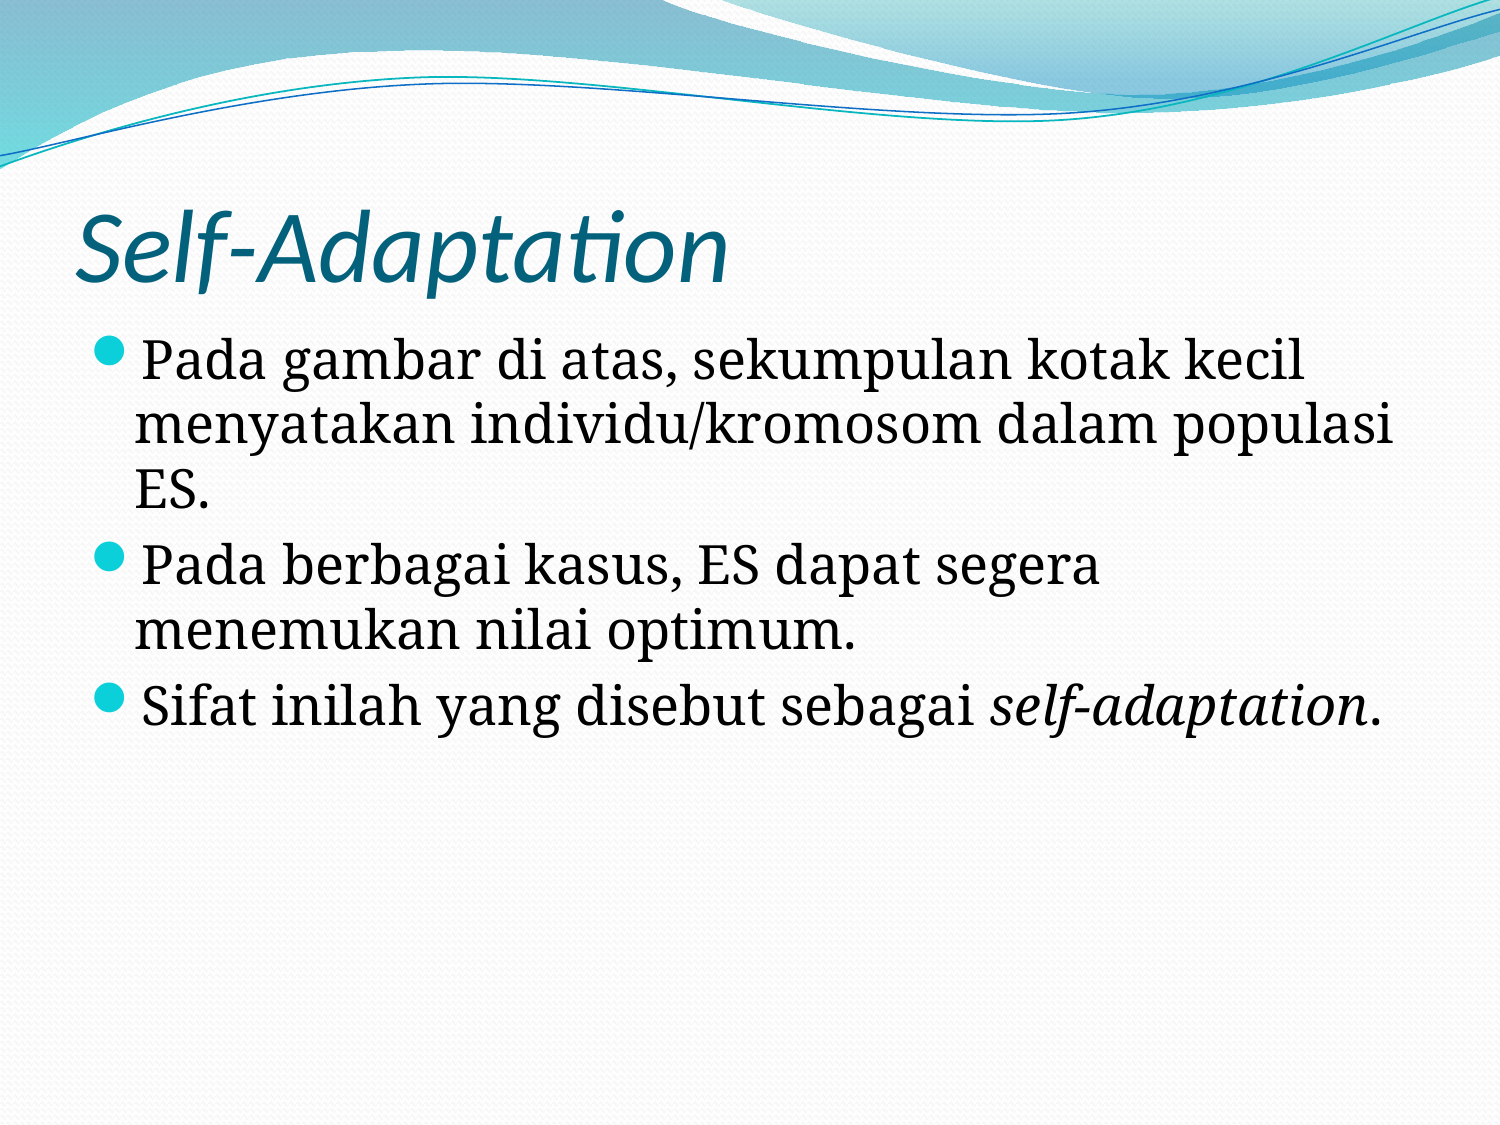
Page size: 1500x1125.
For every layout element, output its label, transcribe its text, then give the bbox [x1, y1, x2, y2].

list Pada gambar di atas, sekumpulan kotak kecil menyatakan individu/kromosom dalam populasi ES. Pada berbagai kasus, ES dapat segera menemukan nilai optimum. Sifat inilah yang disebut sebagai self-adaptation. [74, 317, 1426, 1038]
title Self-Adaptation [74, 115, 1426, 304]
